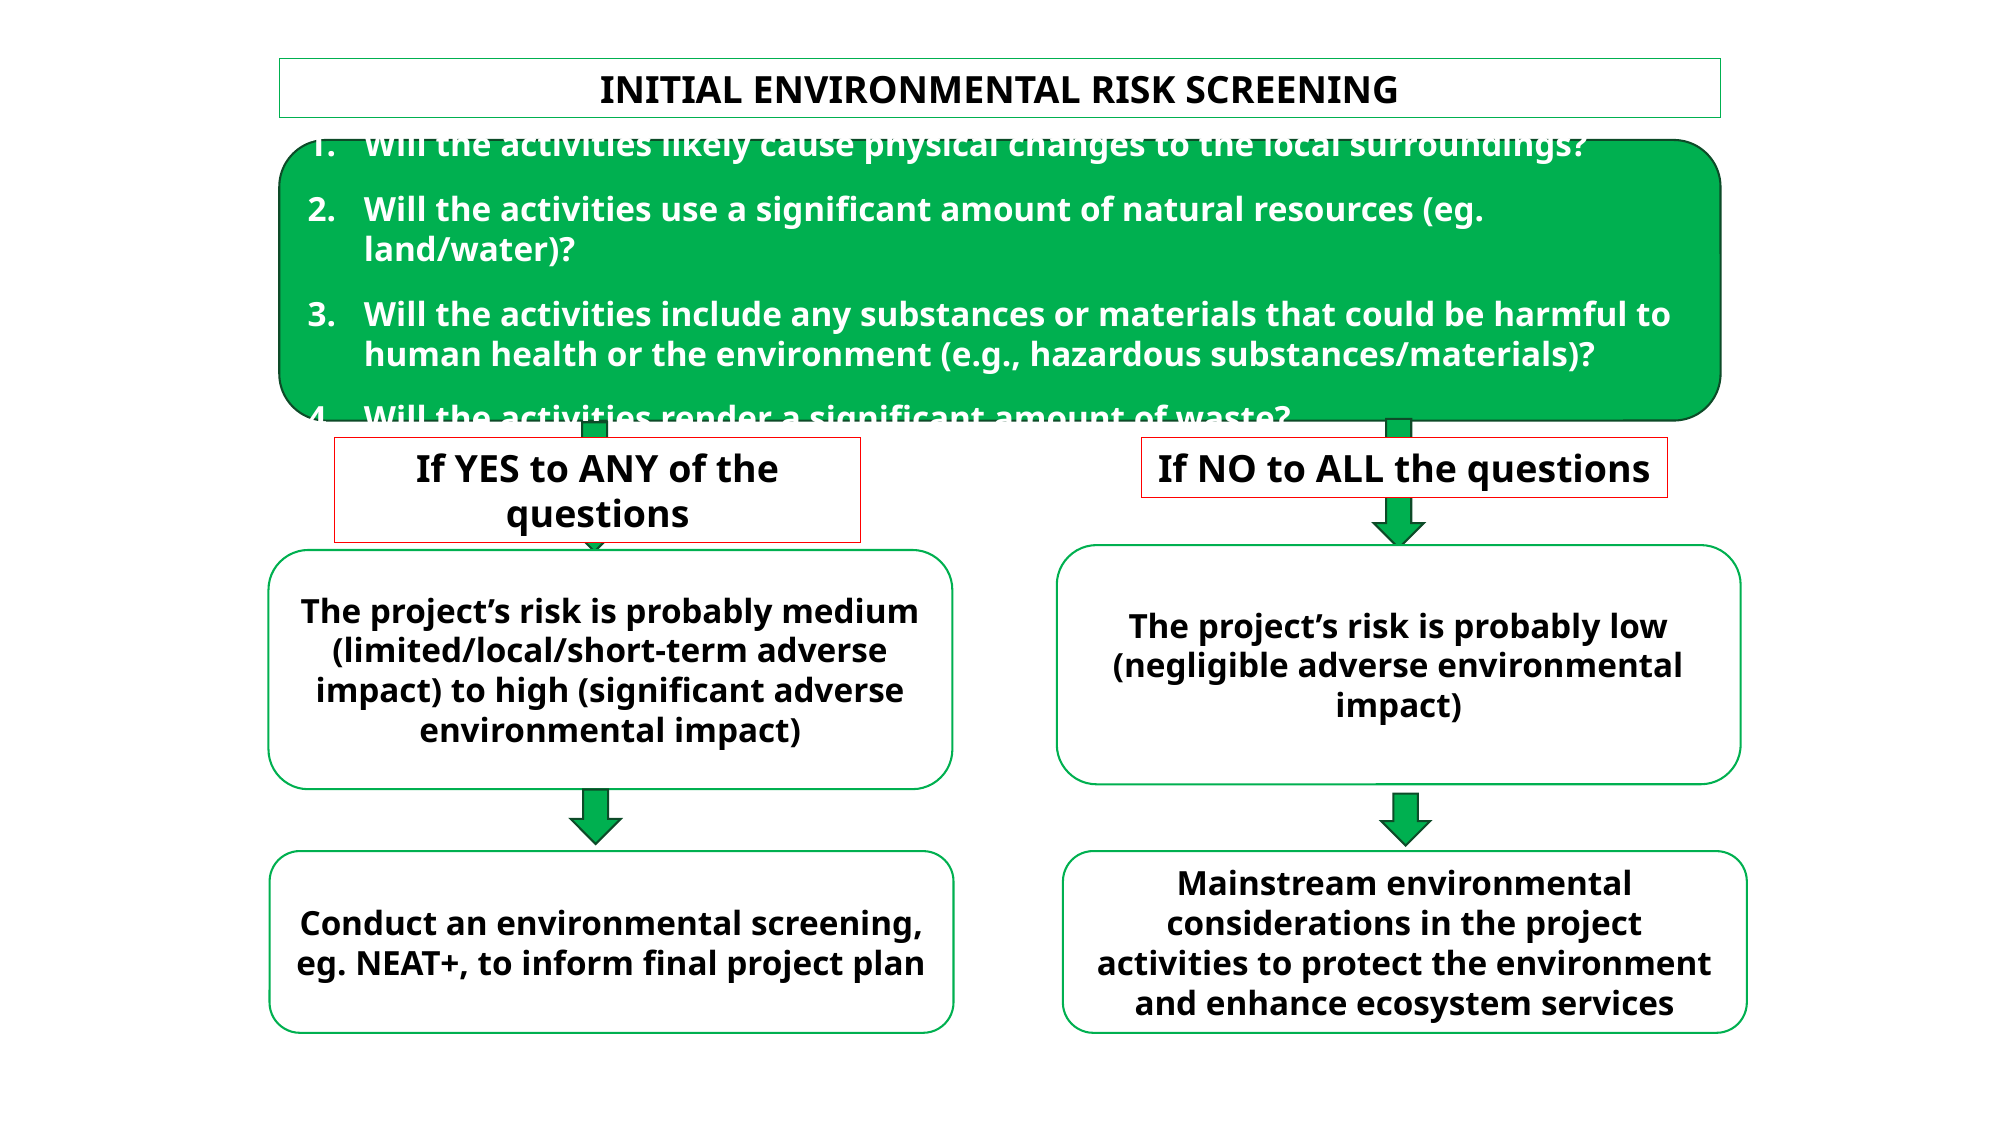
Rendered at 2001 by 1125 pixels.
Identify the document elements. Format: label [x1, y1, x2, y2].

text_box [268, 58, 1747, 1033]
